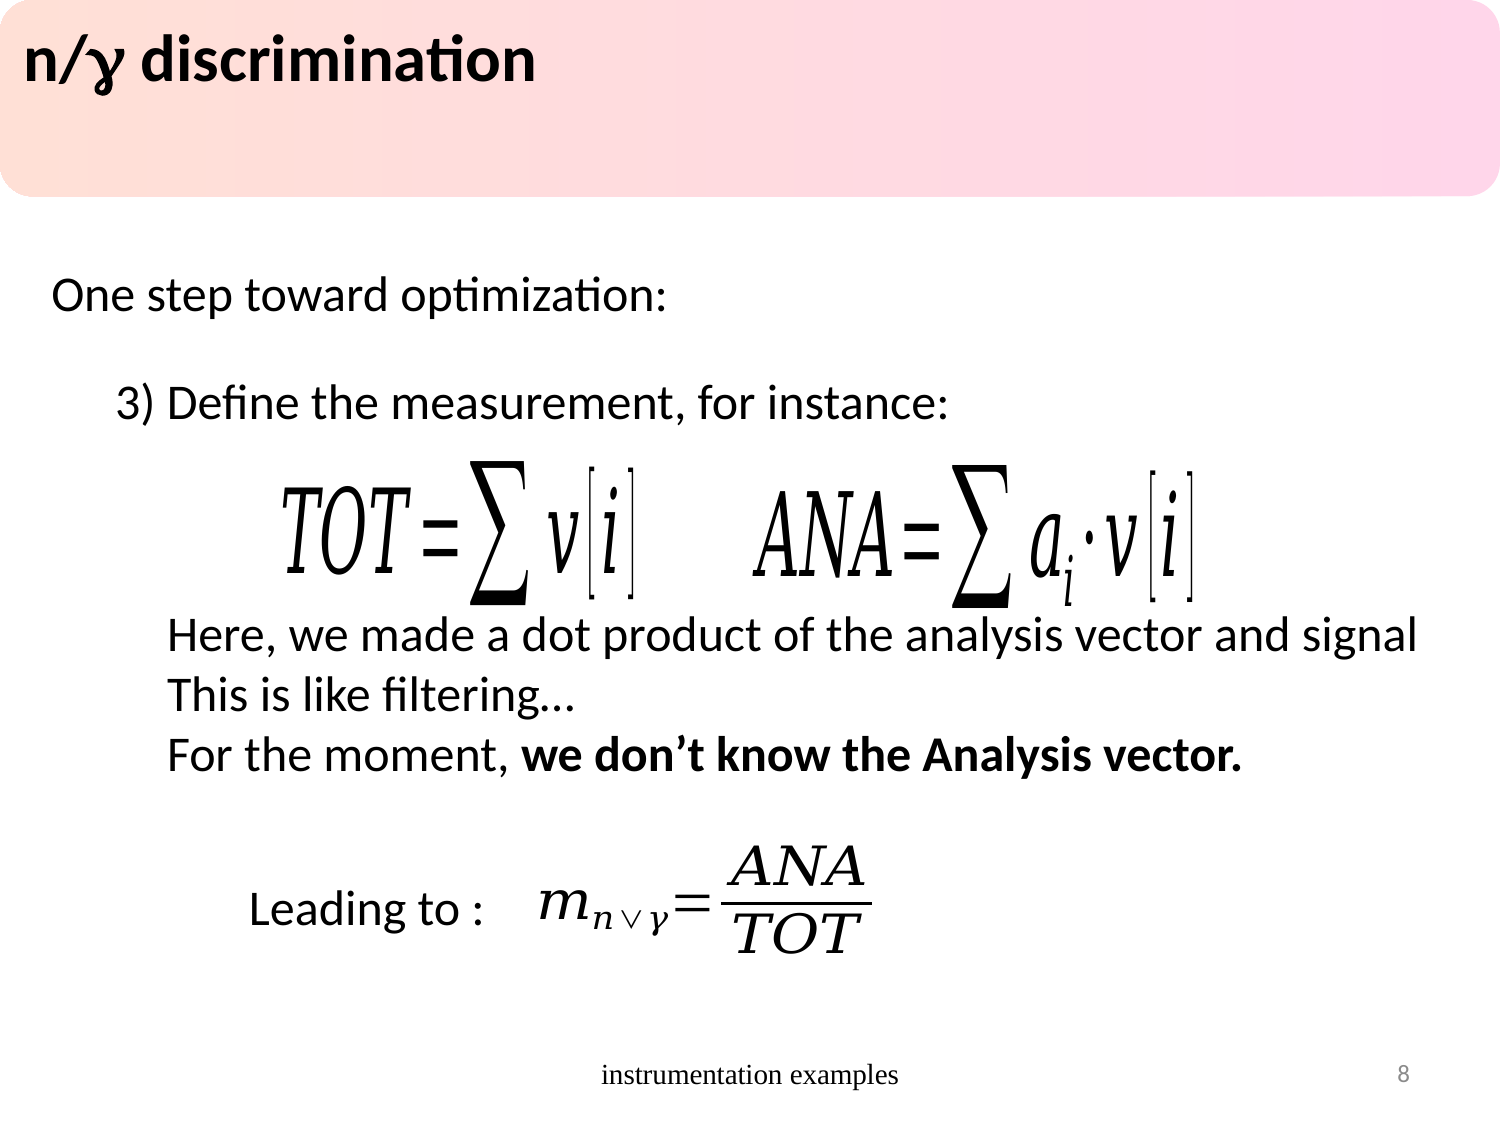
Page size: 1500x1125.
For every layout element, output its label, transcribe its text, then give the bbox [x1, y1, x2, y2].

text_box One step toward optimization: [36, 254, 684, 329]
slide_number 8 [1074, 1042, 1425, 1103]
text_box Leading to : [234, 868, 500, 943]
footer instrumentation examples [512, 1042, 988, 1103]
text_box Here, we made a dot product of the analysis vector and signal This is like filtering… For the moment, we don’t know the Analysis vector. [152, 594, 1434, 790]
text_box n/g discrimination [8, 7, 553, 102]
text_box [0, 0, 1500, 199]
text_box 3) Define the measurement, for instance: [100, 362, 966, 437]
